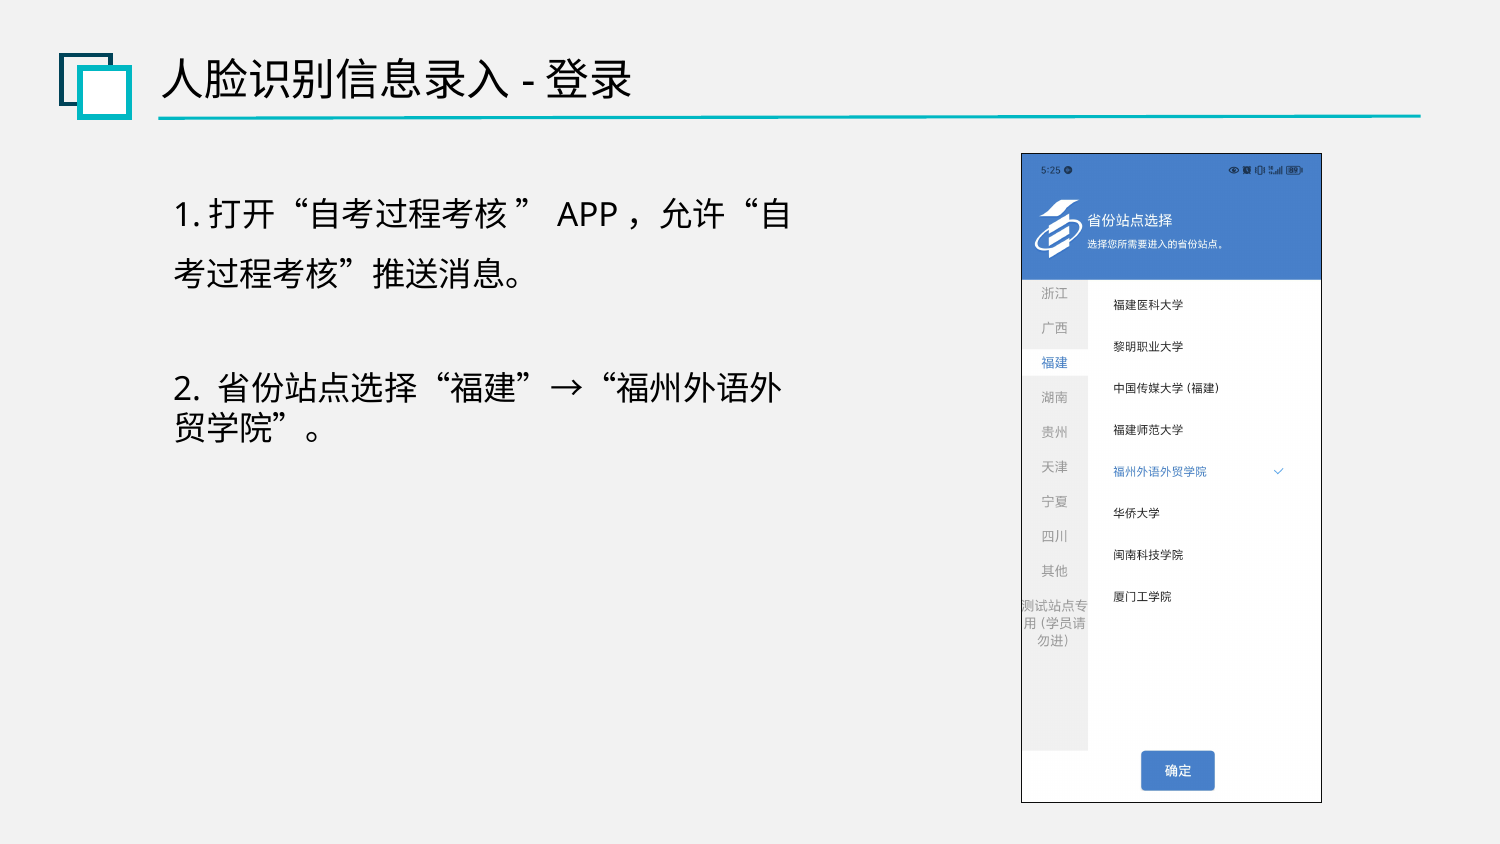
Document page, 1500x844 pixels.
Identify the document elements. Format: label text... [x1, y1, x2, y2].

picture [1021, 152, 1322, 803]
text_box 1.打开“自考过程考核 ”APP，允许“自考过程考核”推送消息。 [158, 166, 822, 301]
text_box 人脸识别信息录入-登录 [149, 45, 1421, 110]
text_box 2. 省份站点选择“福建”→“福州外语外贸学院”。 [158, 360, 822, 455]
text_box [61, 54, 130, 118]
